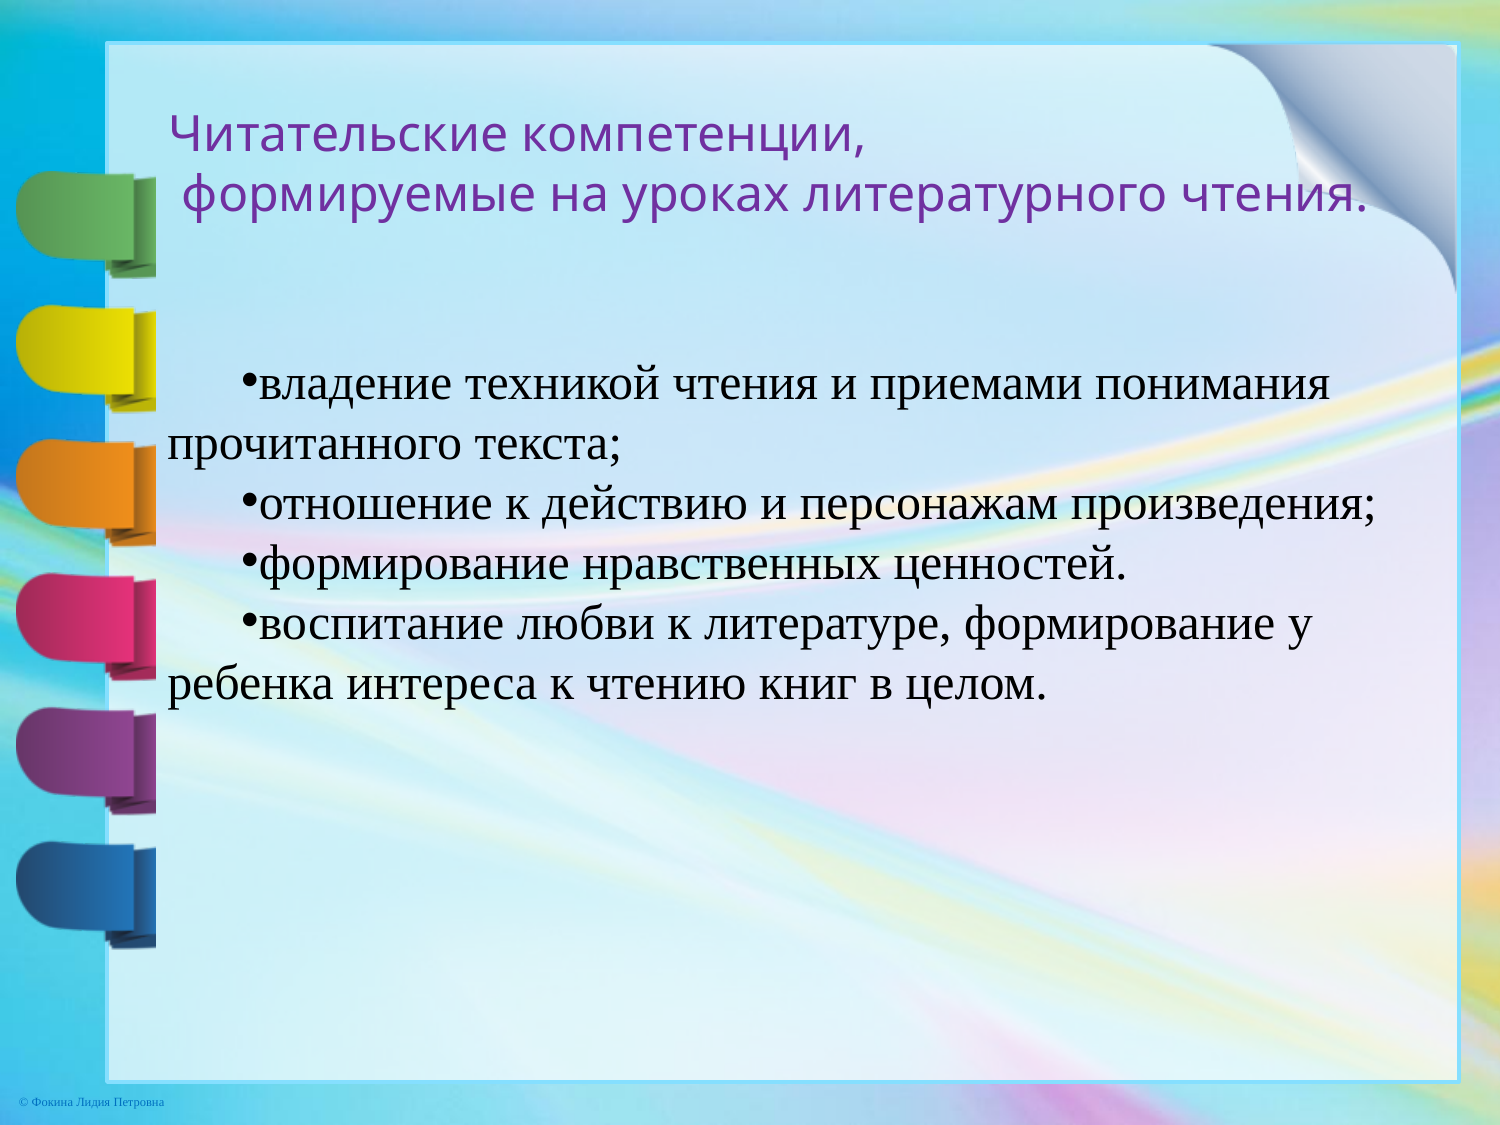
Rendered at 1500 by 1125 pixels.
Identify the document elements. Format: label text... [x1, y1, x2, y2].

text_box владение техникой чтения и приемами понимания прочитанного текста; отношение к действию и персонажам произведения; формирование нравственных ценностей. воспитание любви к литературе, формирование у ребенка интереса к чтению книг в целом. [152, 341, 1407, 777]
picture [0, 0, 1500, 1125]
text_box Читательские компетенции, формируемые на уроках литературного чтения. [154, 93, 1384, 229]
